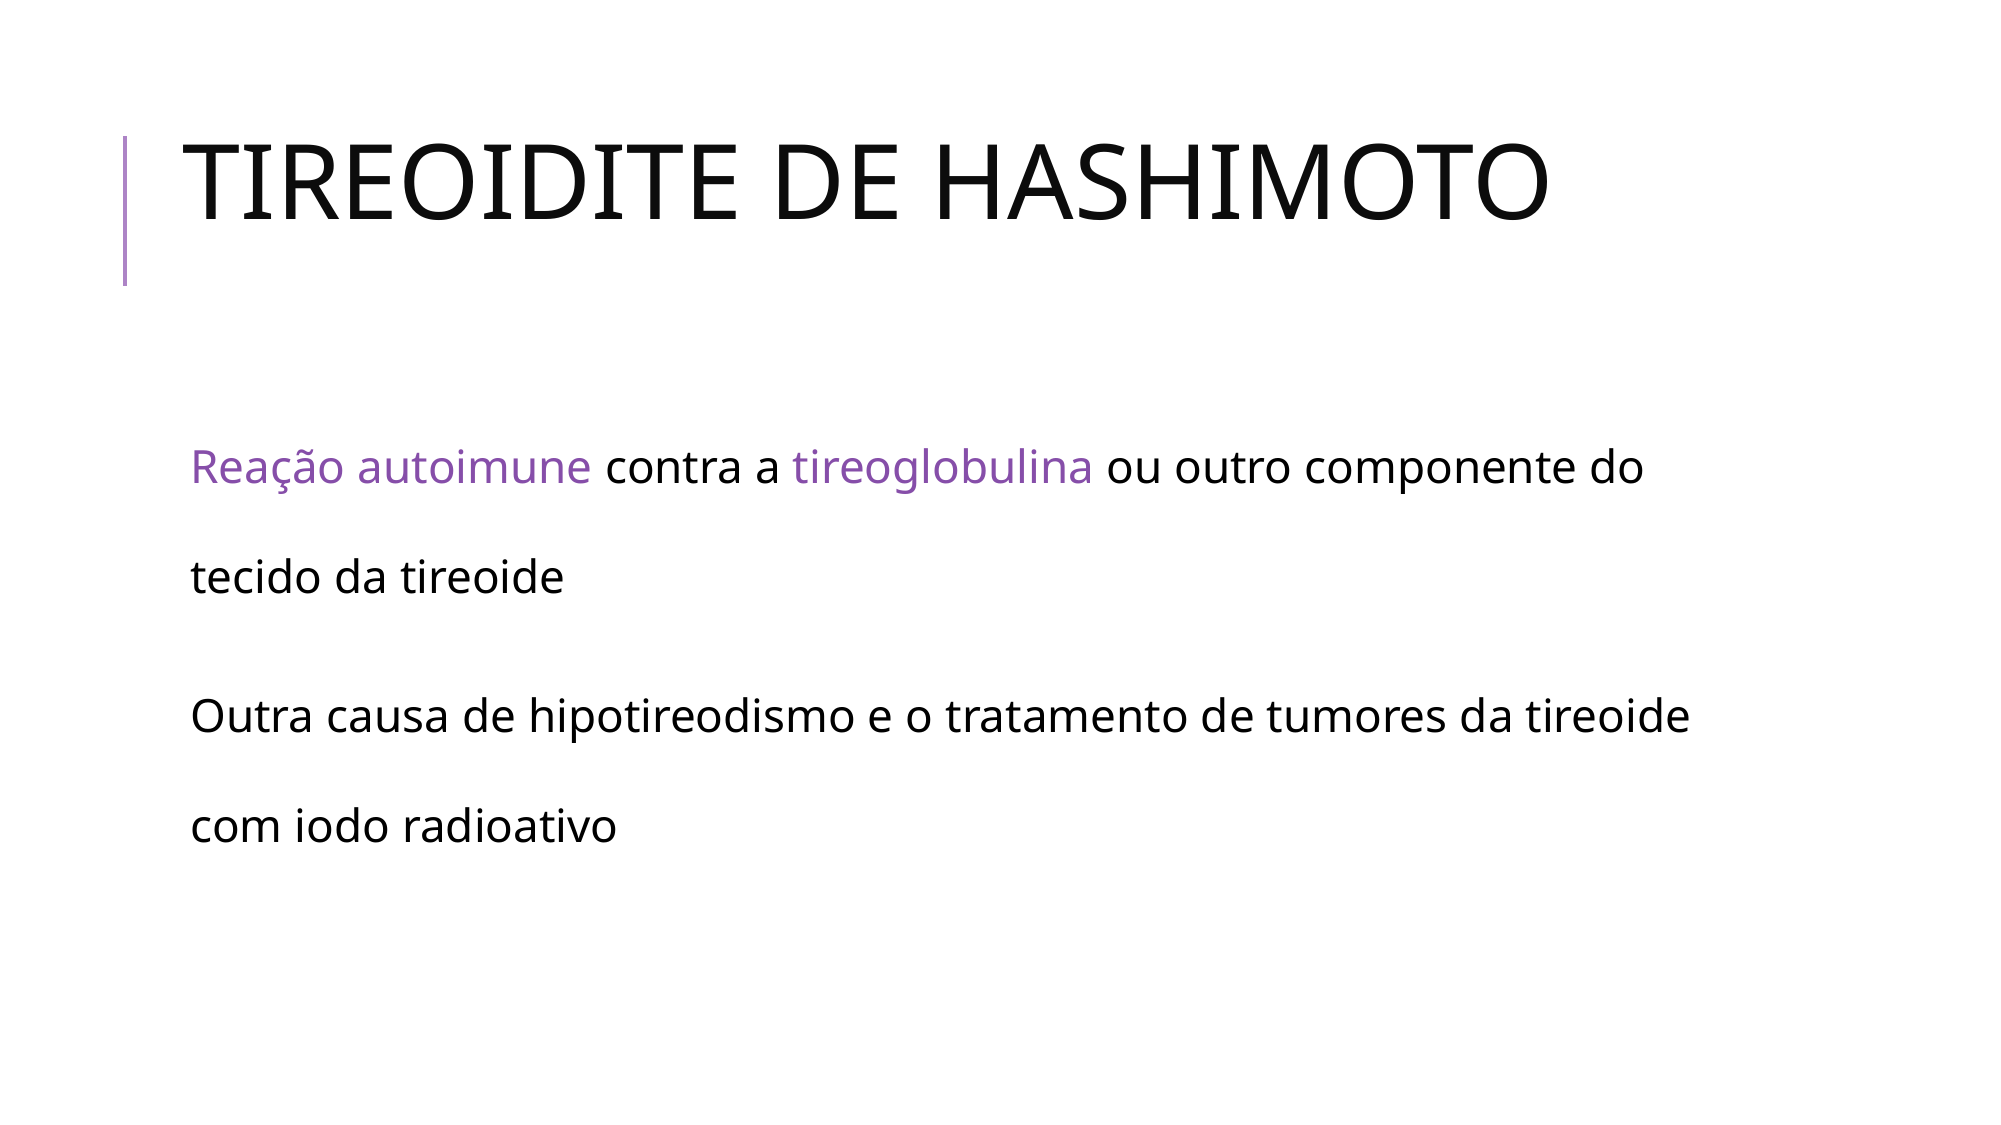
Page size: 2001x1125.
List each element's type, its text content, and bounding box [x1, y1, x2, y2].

title TIREOIDITE DE HASHIMOTO [168, 128, 1763, 375]
list Reação autoimune contra a tireoglobulina ou outro componente do tecido da tireoide Outra causa de hipotireodismo e o tratamento de tumores da tireoide com iodo radioativo [168, 375, 1763, 1035]
